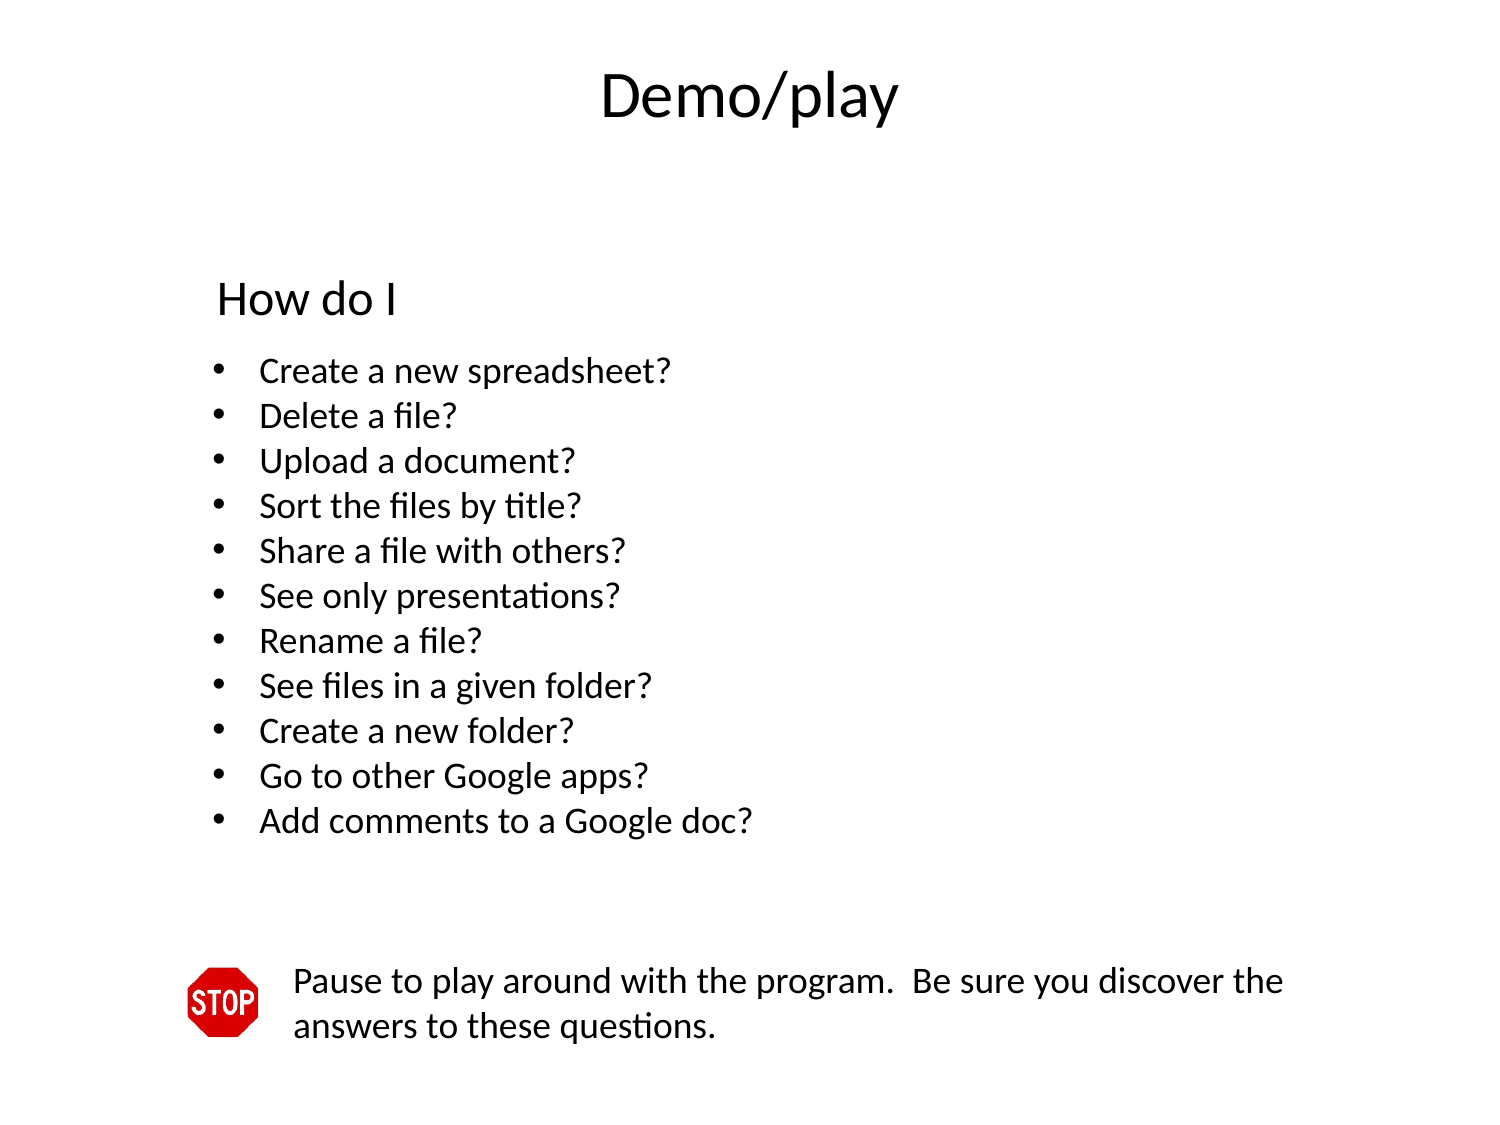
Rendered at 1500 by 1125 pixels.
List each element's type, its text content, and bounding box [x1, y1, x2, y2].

text_box Pause to play around with the program. Be sure you discover the answers to these questions. [278, 949, 1320, 1054]
text_box Create a new spreadsheet? Delete a file? Upload a document? Sort the files by title? Share a file with others? See only presentations? Rename a file? See files in a given folder? Create a new folder? Go to other Google apps? Add comments to a Google doc? [197, 338, 815, 849]
text_box How do I [202, 257, 413, 333]
text_box Demo/play [585, 43, 915, 139]
picture [185, 964, 260, 1039]
